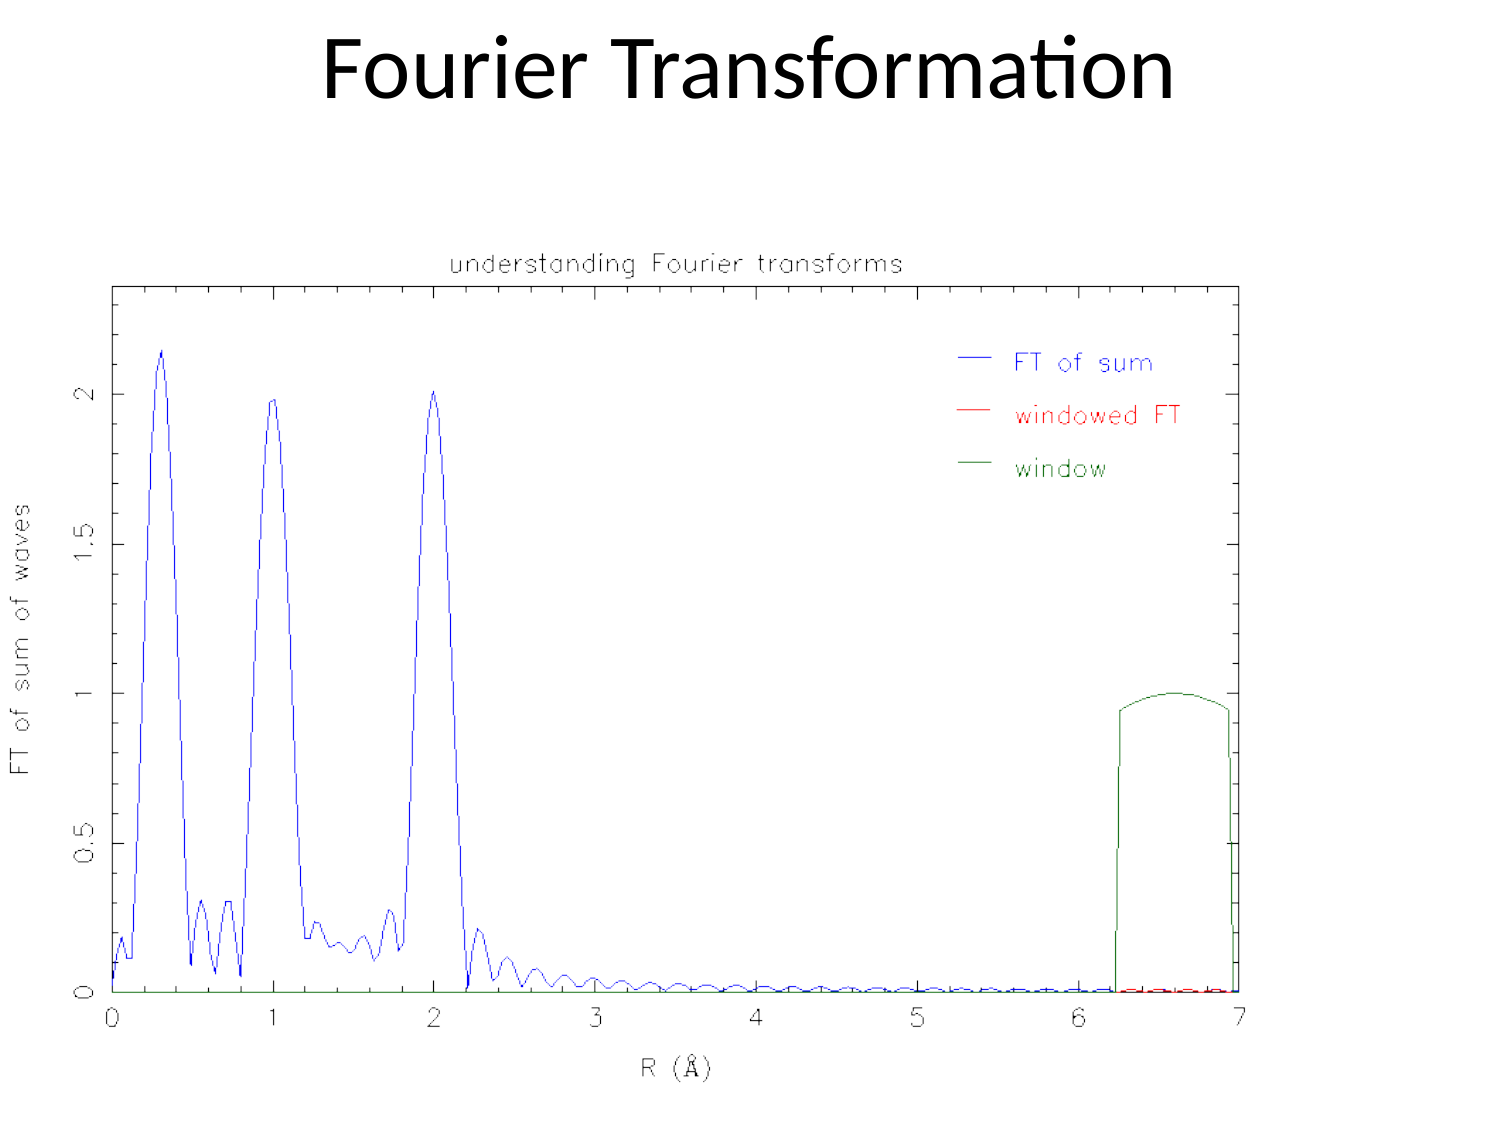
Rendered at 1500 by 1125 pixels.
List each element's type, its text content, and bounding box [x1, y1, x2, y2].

text_box Fourier Transformation [74, 0, 1425, 125]
picture [0, 174, 1351, 1125]
